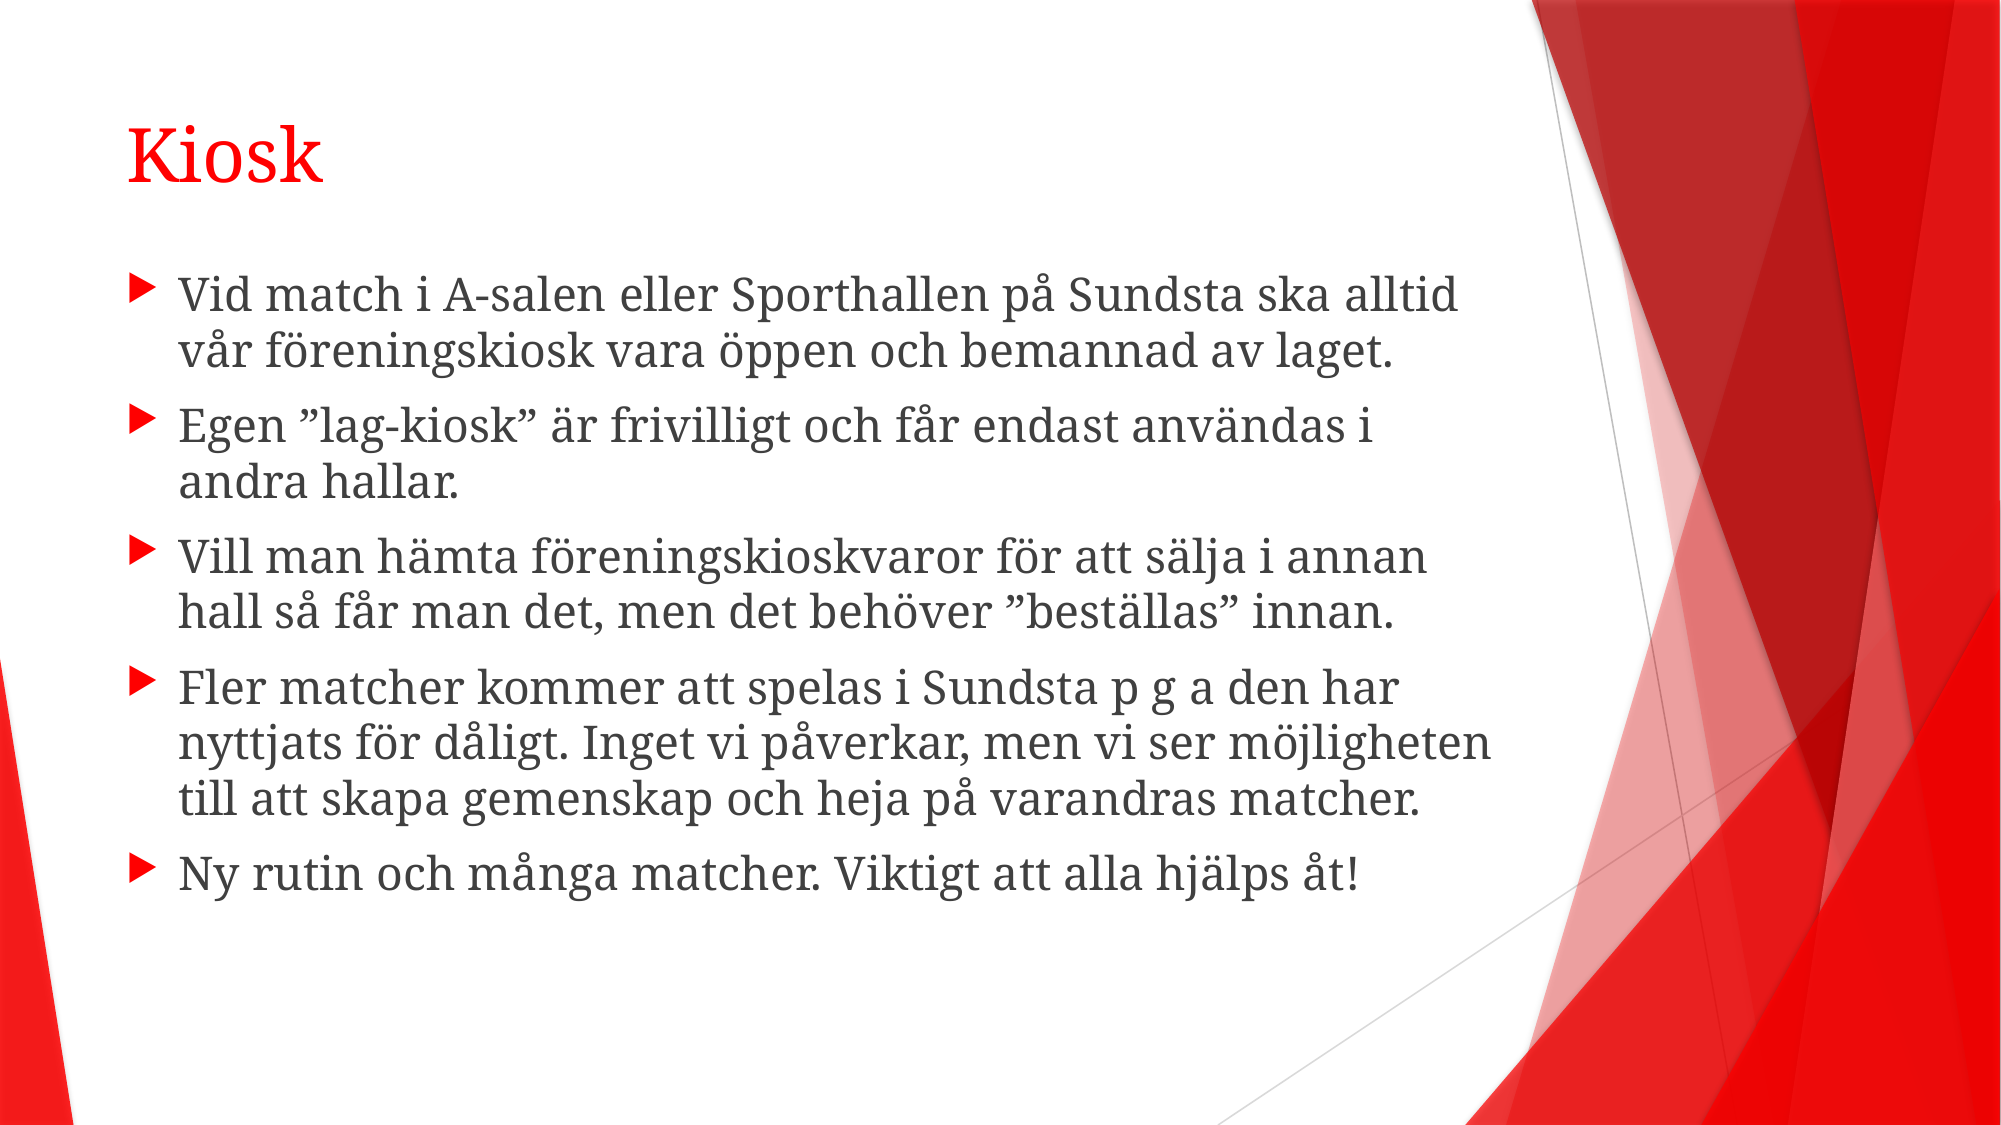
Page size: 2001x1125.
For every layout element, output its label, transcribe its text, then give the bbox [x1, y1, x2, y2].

title Kiosk [111, 99, 1522, 257]
list Vid match i A-salen eller Sporthallen på Sundsta ska alltid vår föreningskiosk vara öppen och bemannad av laget. Egen ”lag-kiosk” är frivilligt och får endast användas i andra hallar. Vill man hämta föreningskioskvaror för att sälja i annan hall så får man det, men det behöver ”beställas” innan. Fler matcher kommer att spelas i Sundsta p g a den har nyttjats för dåligt. Inget vi påverkar, men vi ser möjligheten till att skapa gemenskap och heja på varandras matcher. Ny rutin och många matcher. Viktigt att alla hjälps åt! [111, 257, 1522, 991]
